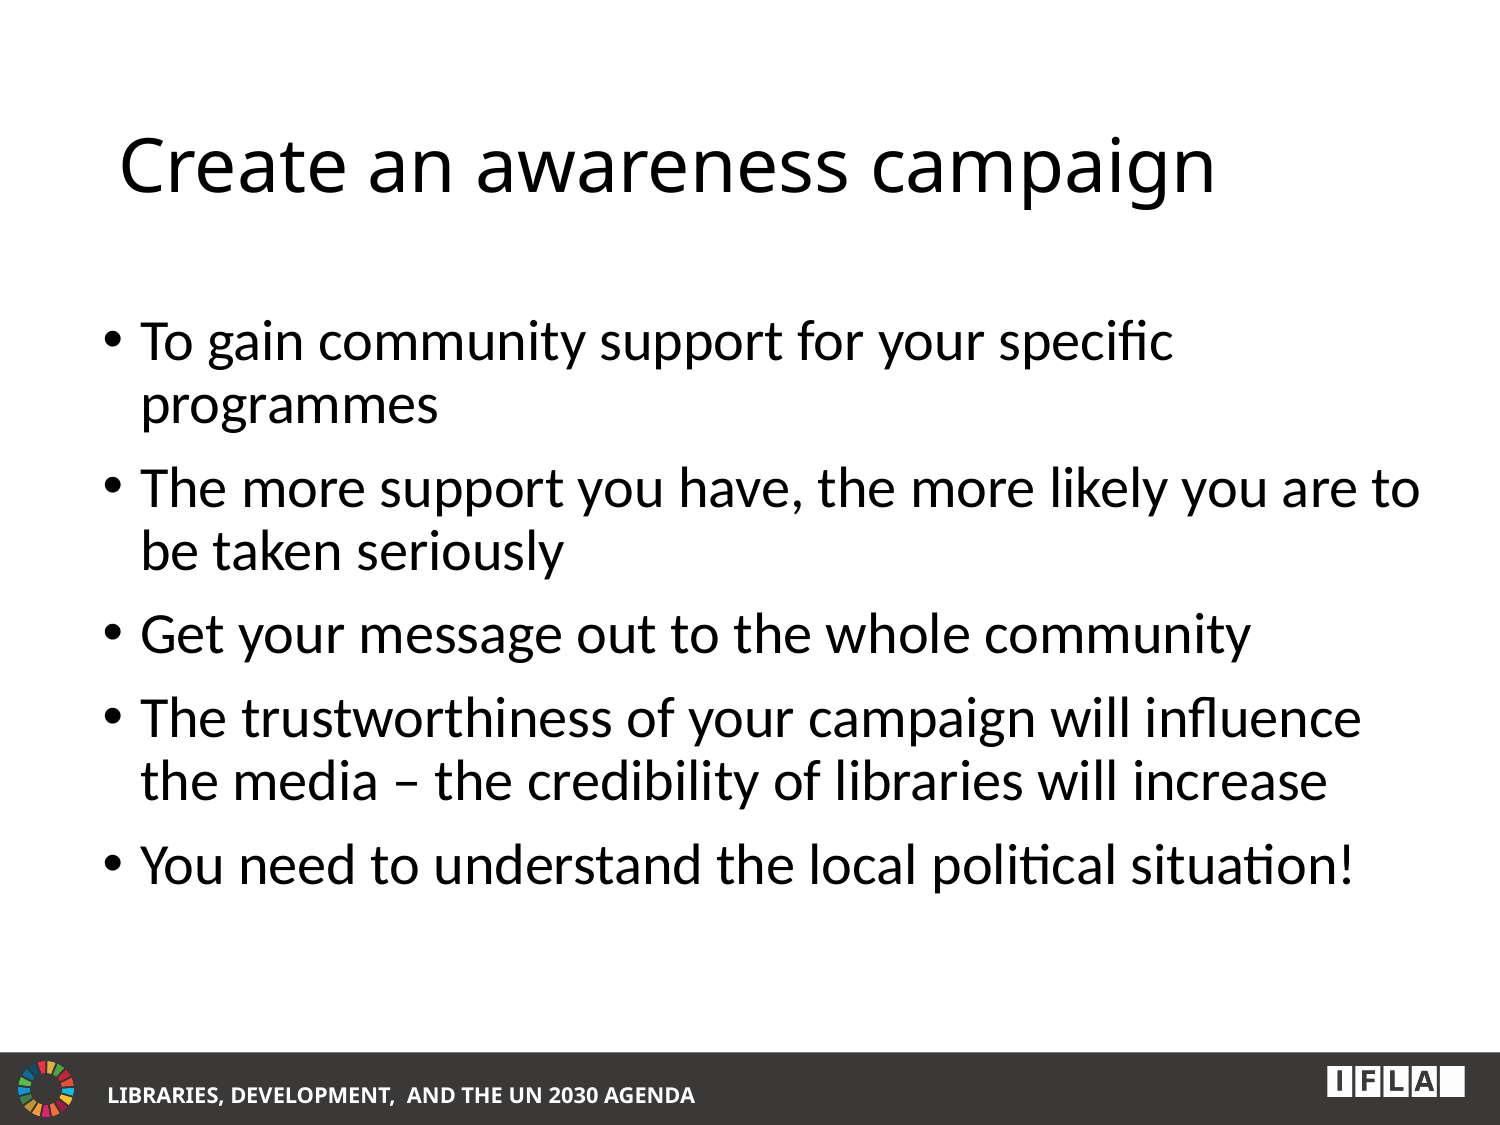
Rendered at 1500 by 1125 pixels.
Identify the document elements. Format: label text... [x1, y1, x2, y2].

picture [1327, 1064, 1465, 1099]
list To gain community support for your specific programmes The more support you have, the more likely you are to be taken seriously Get your message out to the whole community The trustworthiness of your campaign will influence the media – the credibility of libraries will increase You need to understand the local political situation! [87, 302, 1457, 963]
title Create an awareness campaign [103, 59, 1397, 278]
picture [18, 1061, 74, 1117]
